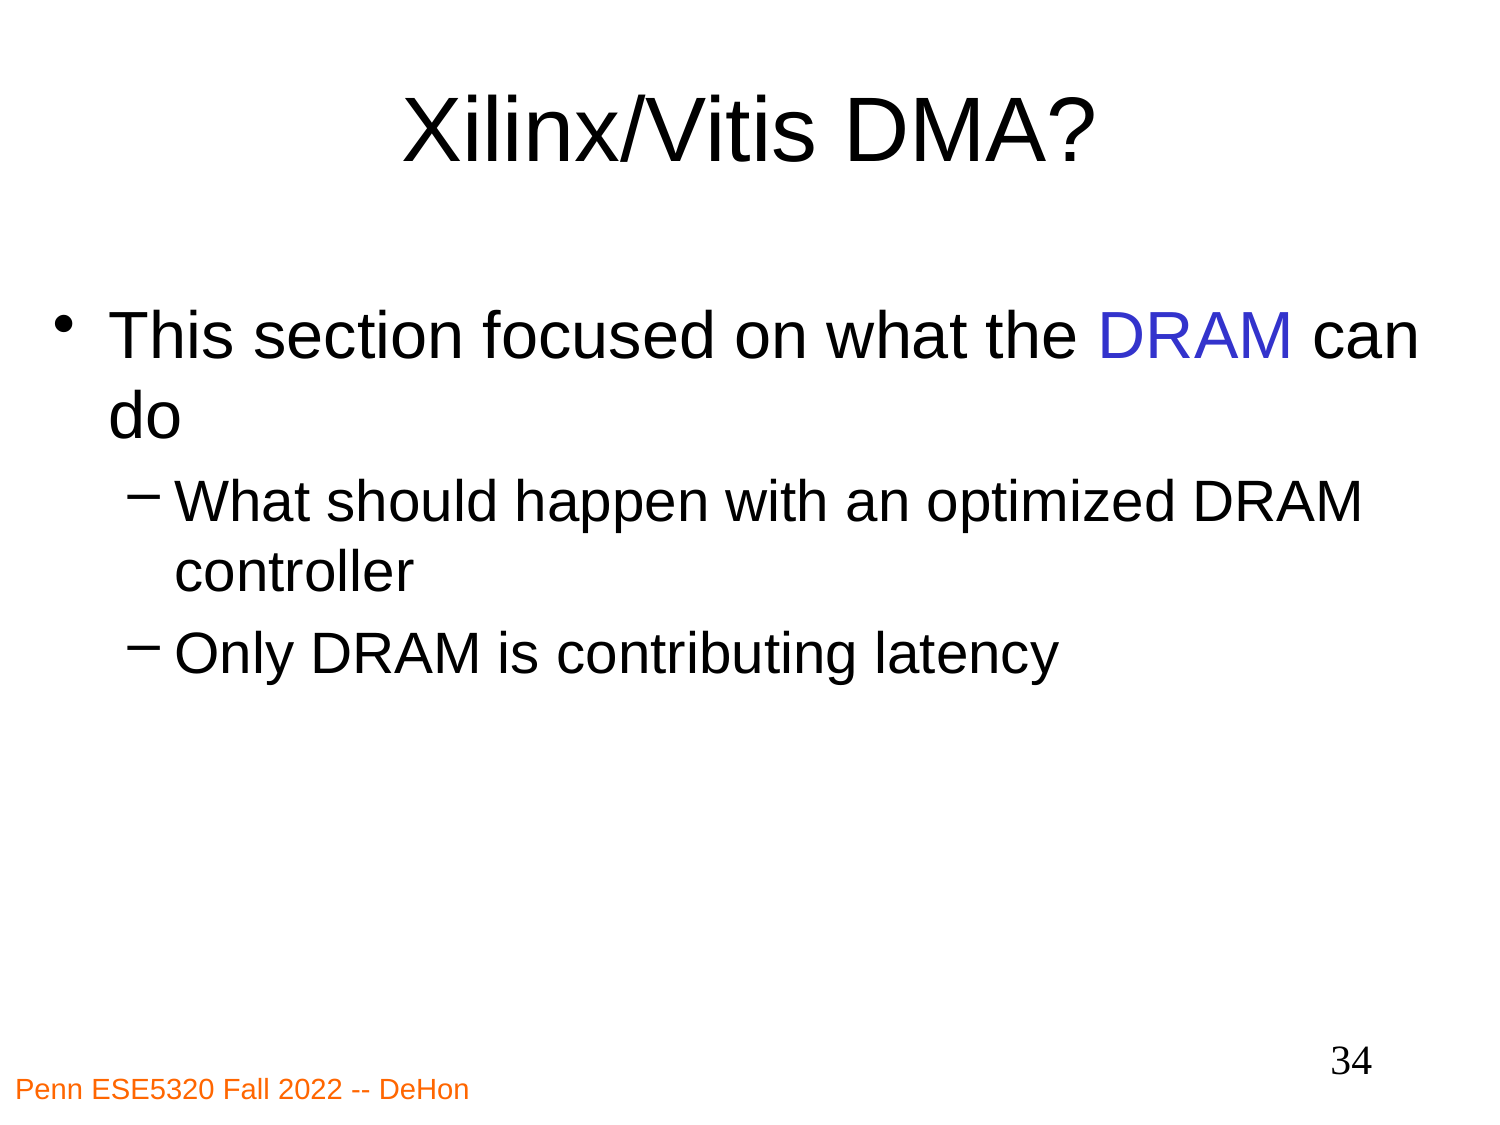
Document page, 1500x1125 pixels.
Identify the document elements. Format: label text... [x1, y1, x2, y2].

slide_number 34 [1074, 1024, 1388, 1101]
list This section focused on what the DRAM can do What should happen with an optimized DRAM controller Only DRAM is contributing latency [37, 283, 1463, 960]
title Xilinx/Vitis DMA? [112, 30, 1388, 219]
slide_number Penn ESE5320 Fall 2022 -- DeHon [0, 1062, 688, 1125]
